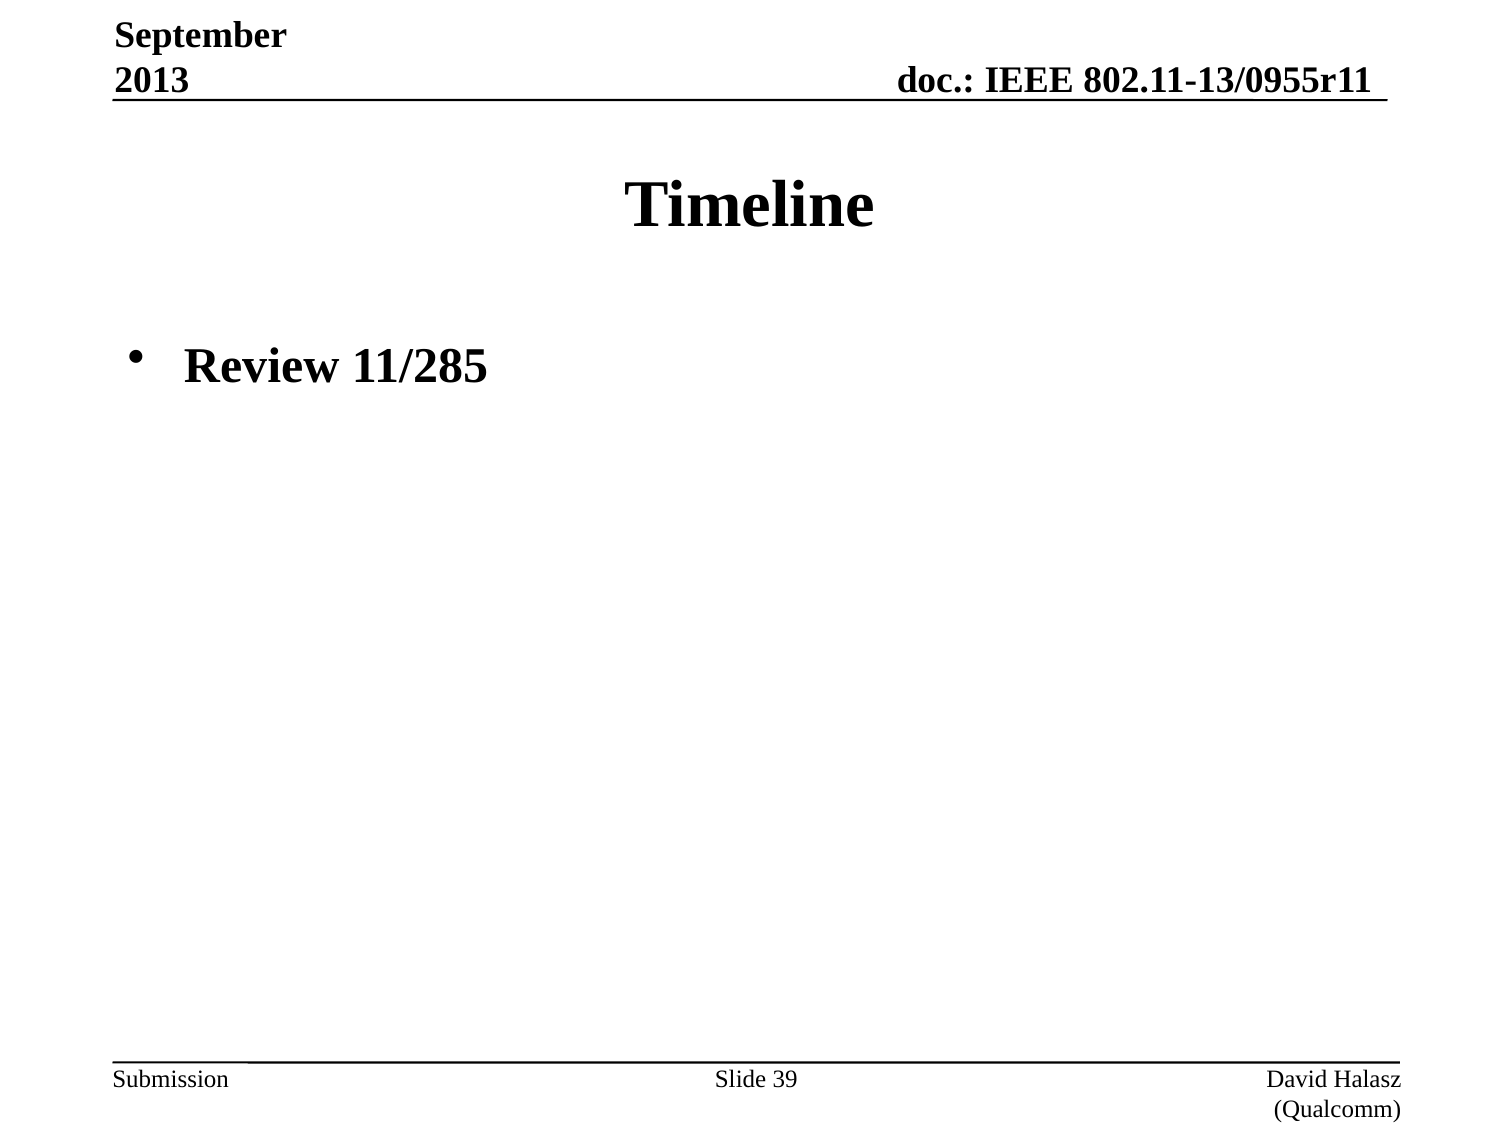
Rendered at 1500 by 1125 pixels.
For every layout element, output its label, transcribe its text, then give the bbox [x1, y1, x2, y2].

list Review 11/285 [112, 324, 1388, 1001]
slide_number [114, 54, 333, 101]
title Timeline [112, 112, 1388, 288]
slide_number Slide 39 [712, 1061, 800, 1093]
footer David Halasz (Qualcomm) [1264, 1061, 1402, 1093]
